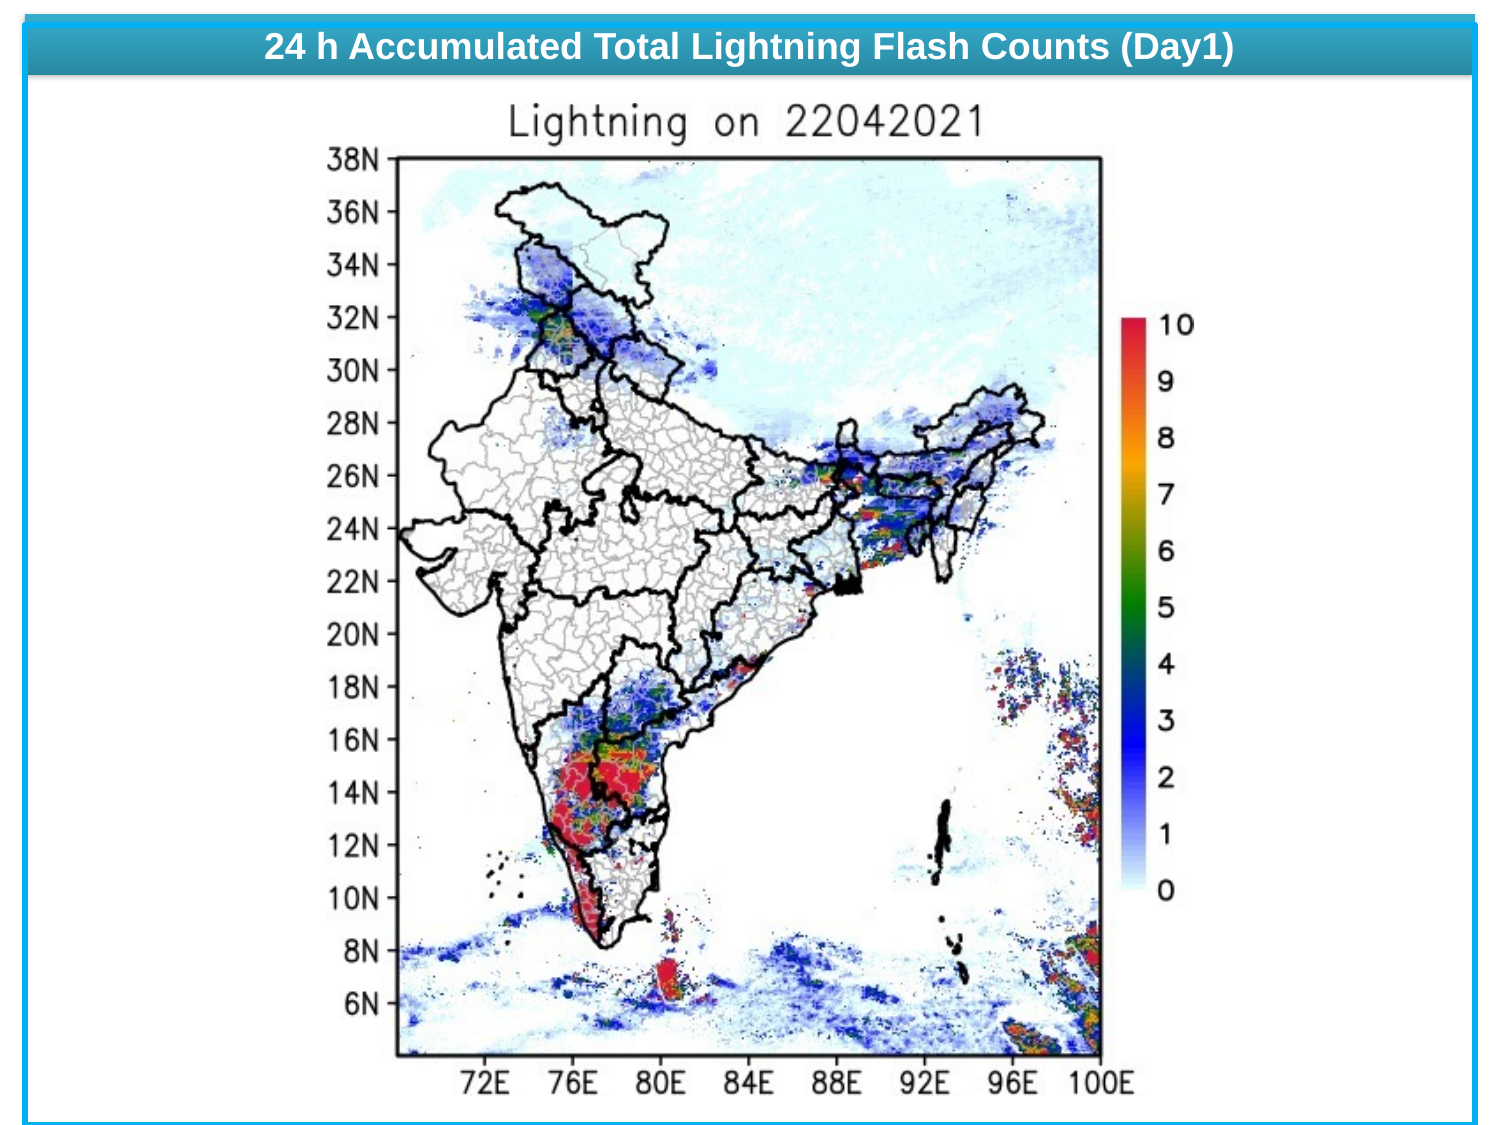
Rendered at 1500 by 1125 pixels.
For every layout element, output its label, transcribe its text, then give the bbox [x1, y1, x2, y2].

text_box 24 h Accumulated Total Lightning Flash Counts (Day1) [24, 14, 1475, 23]
picture [326, 103, 1194, 1097]
text_box [23, 23, 1477, 1125]
